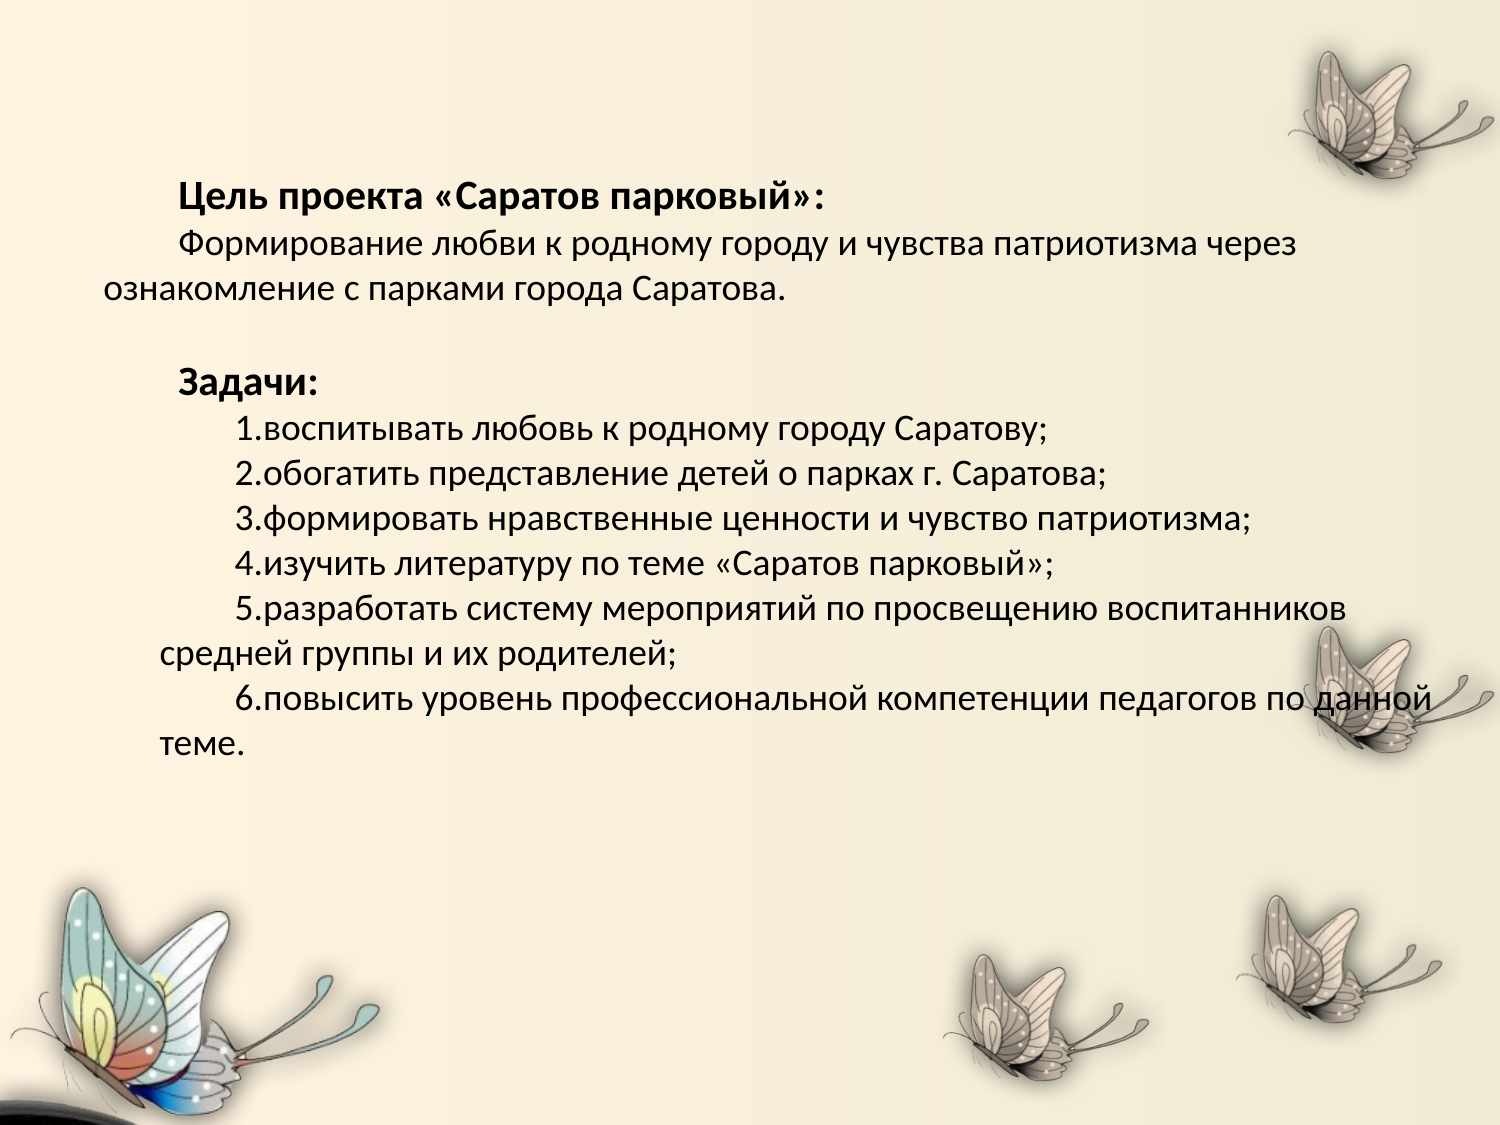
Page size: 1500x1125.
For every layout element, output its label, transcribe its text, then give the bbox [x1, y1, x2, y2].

text_box Цель проекта «Саратов парковый»: Формирование любви к родному городу и чувства патриотизма через ознакомление с парками города Саратова. Задачи: воспитывать любовь к родному городу Саратову; обогатить представление детей о парках г. Саратова; формировать нравственные ценности и чувство патриотизма; изучить литературу по теме «Саратов парковый»; разработать систему мероприятий по просвещению воспитанников средней группы и их родителей; повысить уровень профессиональной компетенции педагогов по данной теме. [88, 160, 1459, 906]
picture [0, 878, 391, 1125]
